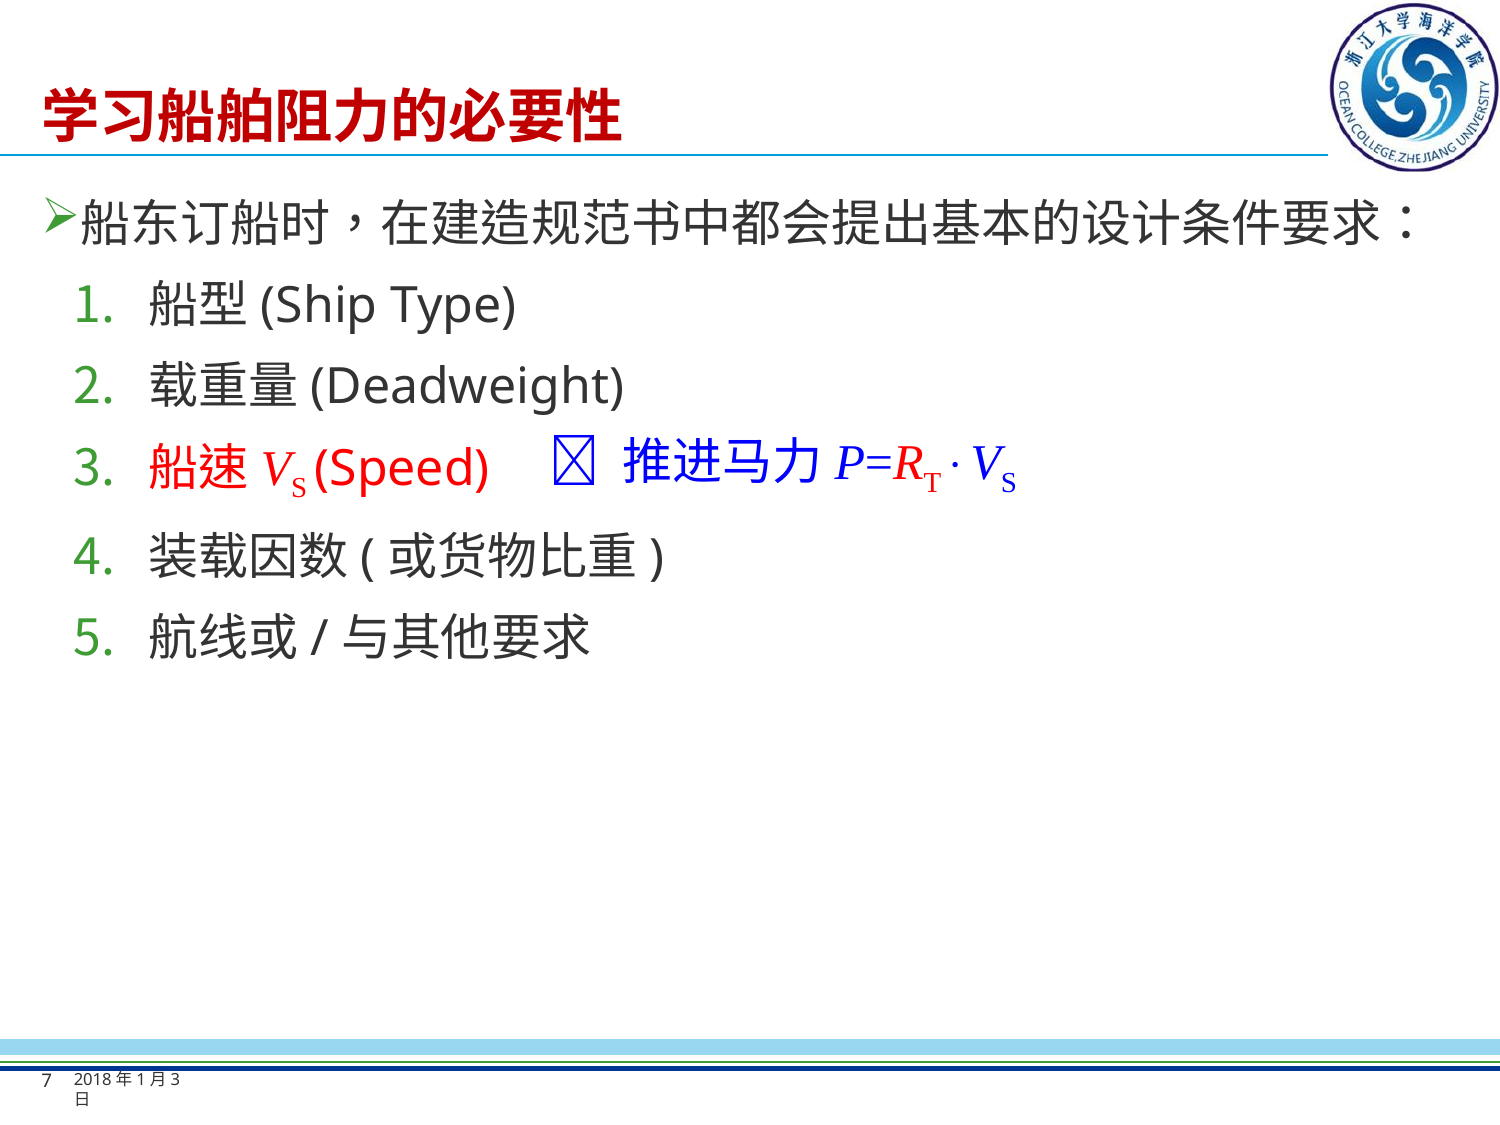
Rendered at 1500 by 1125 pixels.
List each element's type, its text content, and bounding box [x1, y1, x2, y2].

picture [1328, 0, 1500, 172]
title 学习船舶阻力的必要性 [41, 39, 1459, 150]
text_box  推进马力P=RTVS [549, 420, 1081, 498]
list 船东订船时，在建造规范书中都会提出基本的设计条件要求： 船型(Ship Type) 载重量(Deadweight) 船速VS (Speed) 装载因数(或货物比重) 航线或/与其他要求 [41, 183, 1459, 669]
slide_number 7 [41, 1069, 77, 1099]
